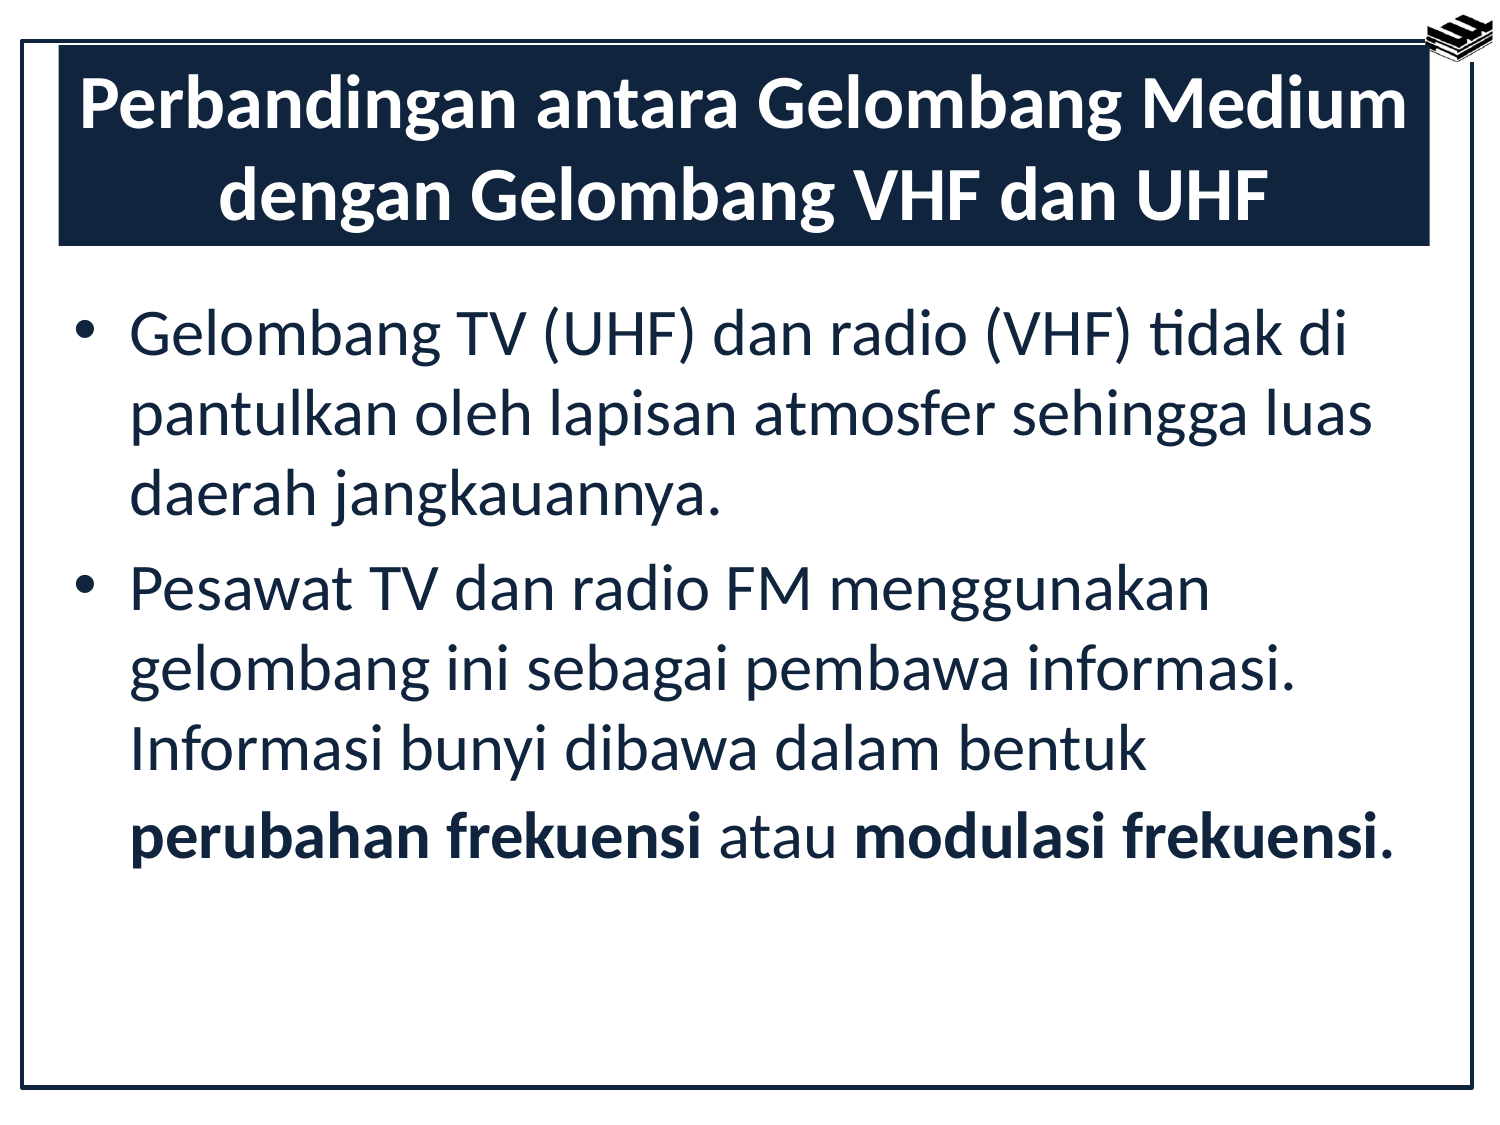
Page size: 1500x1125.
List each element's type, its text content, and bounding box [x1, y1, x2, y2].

list Gelombang TV (UHF) dan radio (VHF) tidak di pantulkan oleh lapisan atmosfer sehingga luas daerah jangkauannya. Pesawat TV dan radio FM menggunakan gelombang ini sebagai pembawa informasi. Informasi bunyi dibawa dalam bentuk perubahan frekuensi atau modulasi frekuensi. [58, 281, 1442, 973]
text_box Perbandingan antara Gelombang Medium dengan Gelombang VHF dan UHF [58, 45, 1430, 246]
picture [1425, 11, 1493, 62]
